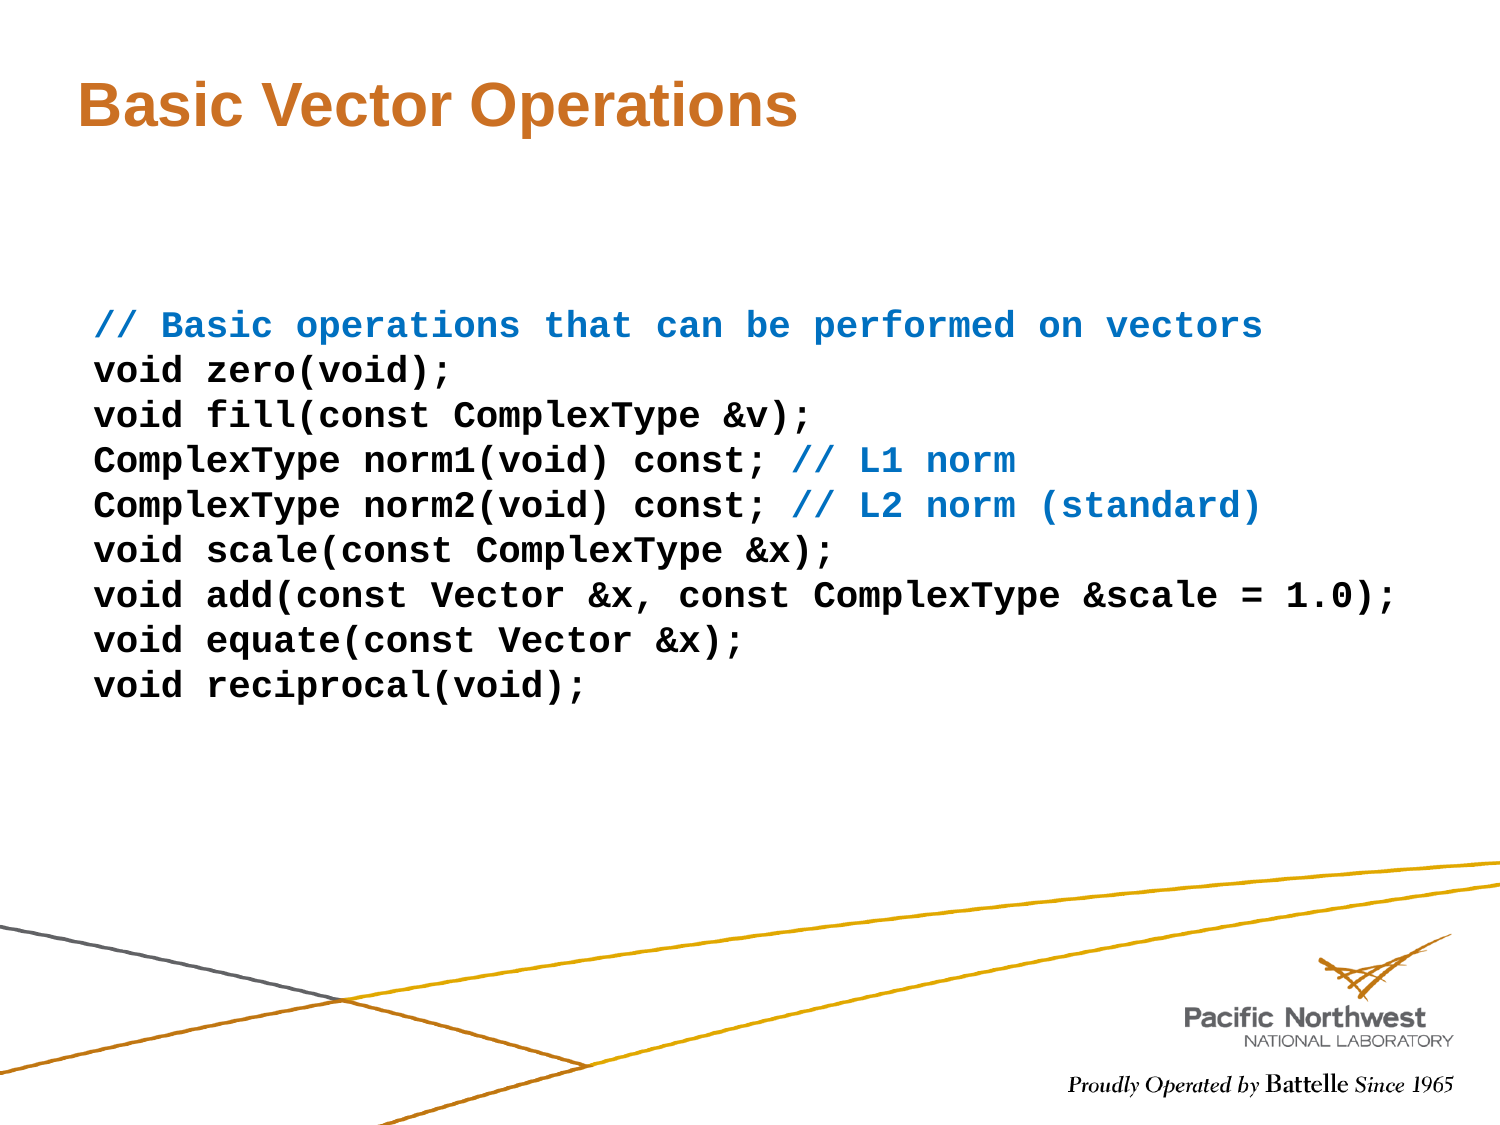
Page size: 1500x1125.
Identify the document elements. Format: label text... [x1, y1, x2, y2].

title Basic Vector Operations [77, 75, 1424, 238]
picture [0, 843, 1500, 1125]
text_box // Basic operations that can be performed on vectors void zero(void); void fill(const ComplexType &v); ComplexType norm1(void) const; // L1 norm ComplexType norm2(void) const; // L2 norm (standard) void scale(const ComplexType &x); void add(const Vector &x, const ComplexType &scale = 1.0); void equate(const Vector &x); void reciprocal(void); [78, 292, 1414, 758]
